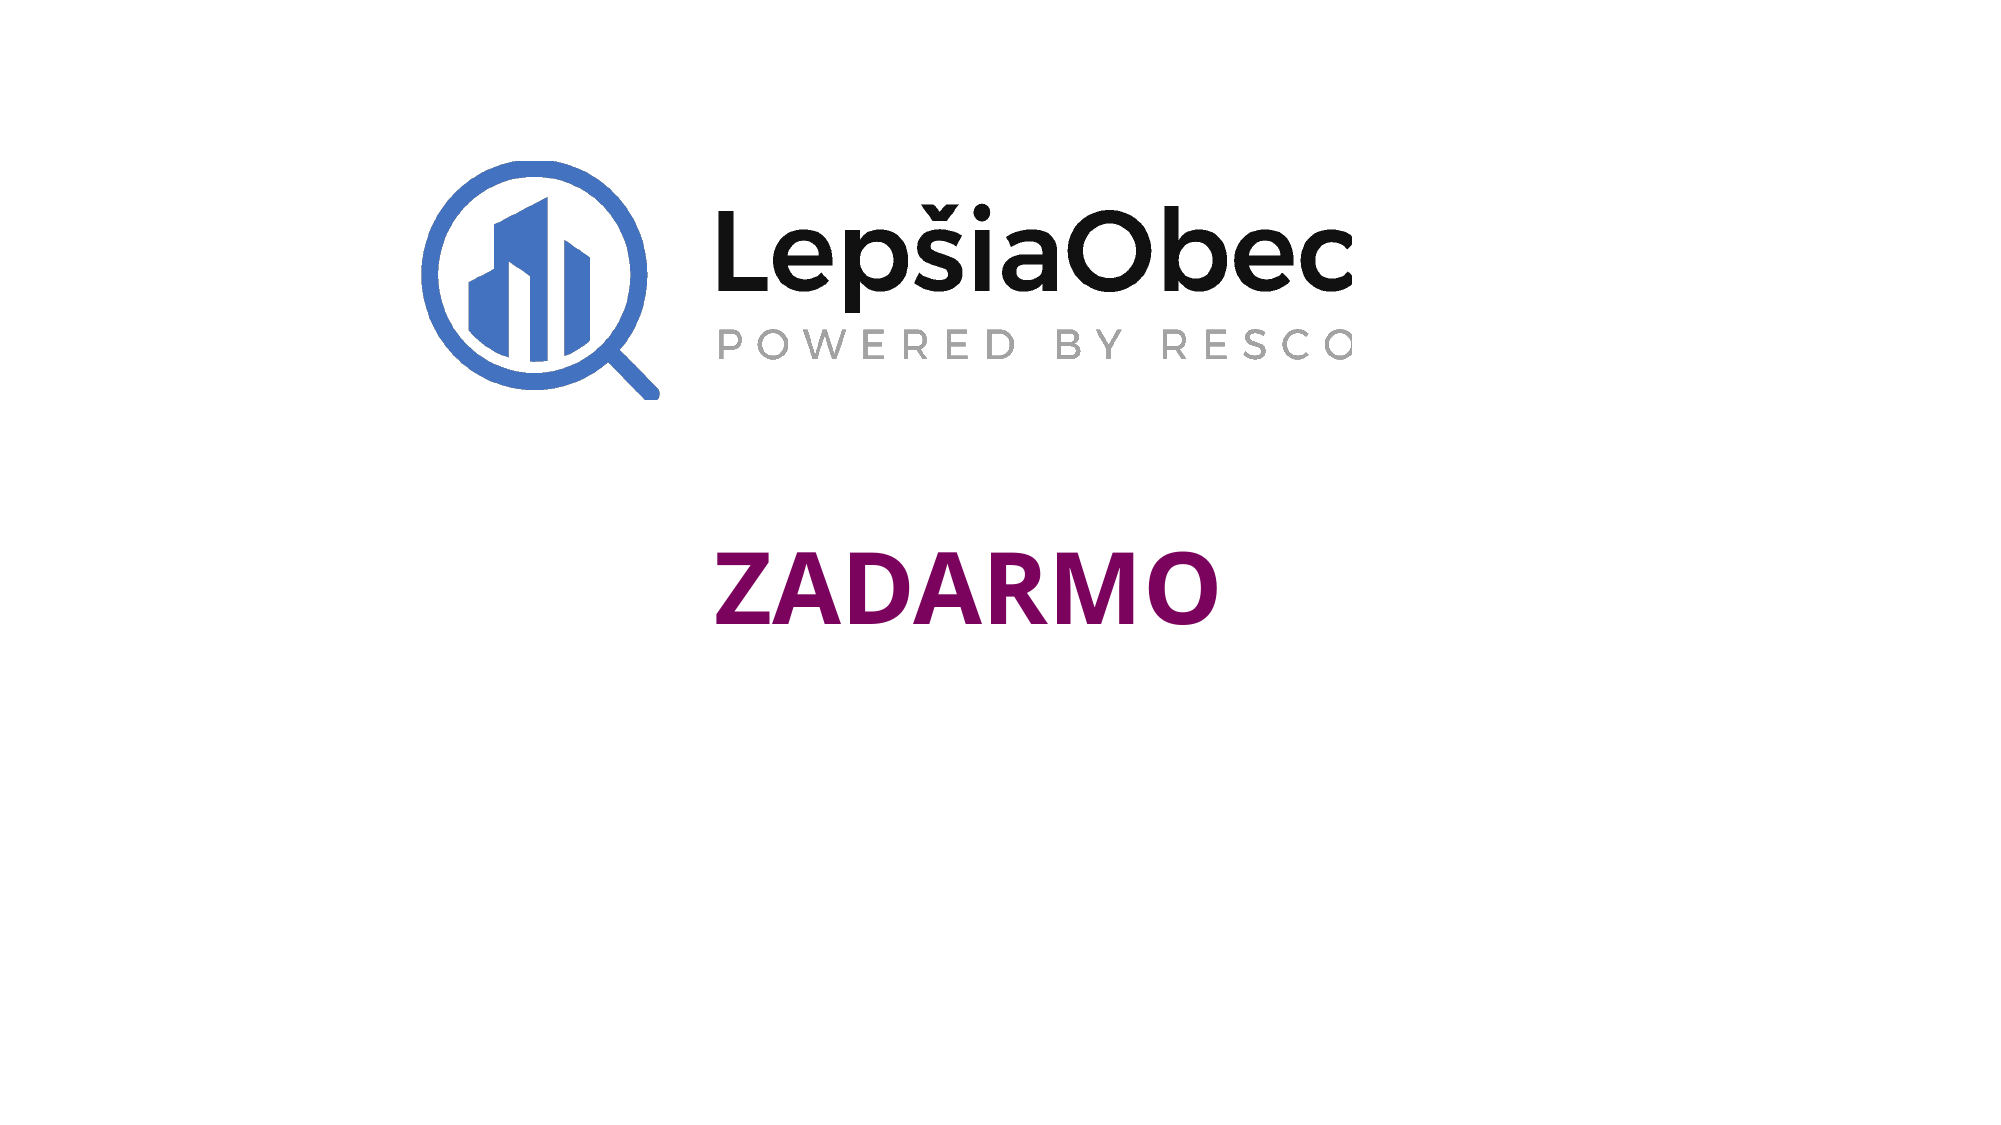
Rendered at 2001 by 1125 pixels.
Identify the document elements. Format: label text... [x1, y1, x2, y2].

picture [421, 161, 1353, 400]
text_box ZADARMO [111, 501, 1827, 684]
